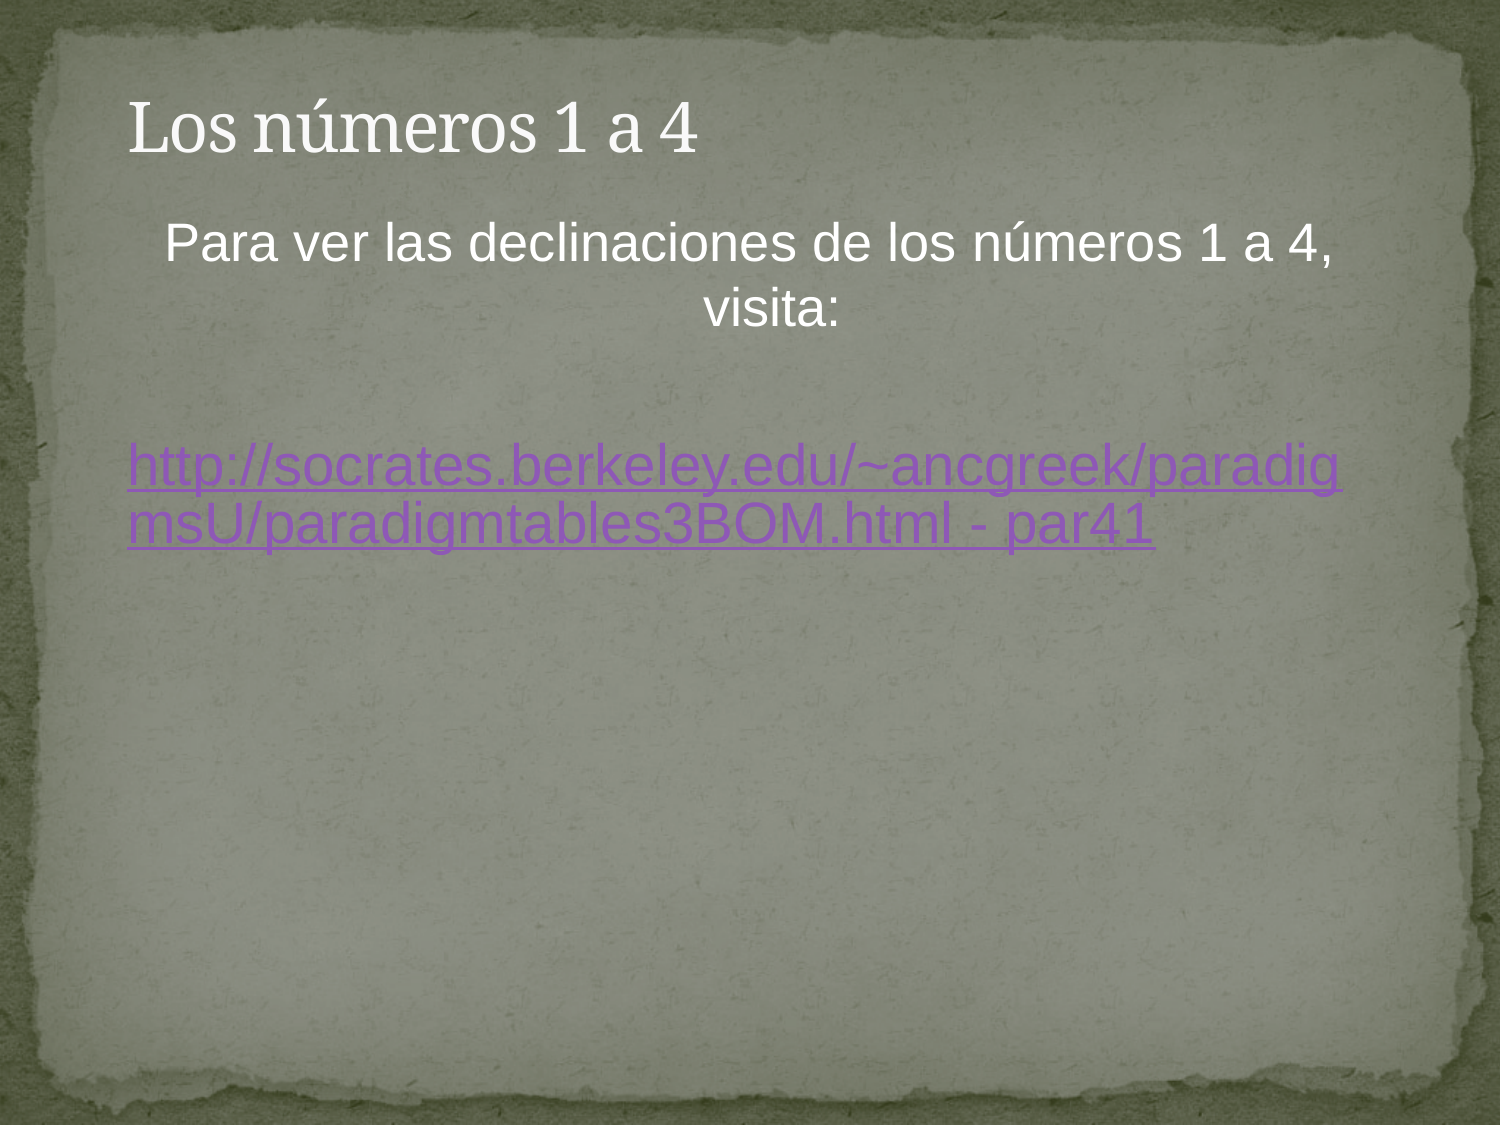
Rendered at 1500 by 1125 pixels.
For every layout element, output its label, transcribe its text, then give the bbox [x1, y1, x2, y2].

title Los números 1 a 4 [112, 74, 1388, 175]
list Para ver las declinaciones de los números 1 a 4, visita: http://socrates.berkeley.edu/~ancgreek/paradigmsU/paradigmtables3BOM.html - par41 [112, 200, 1388, 1125]
text_box [737, 241, 768, 317]
